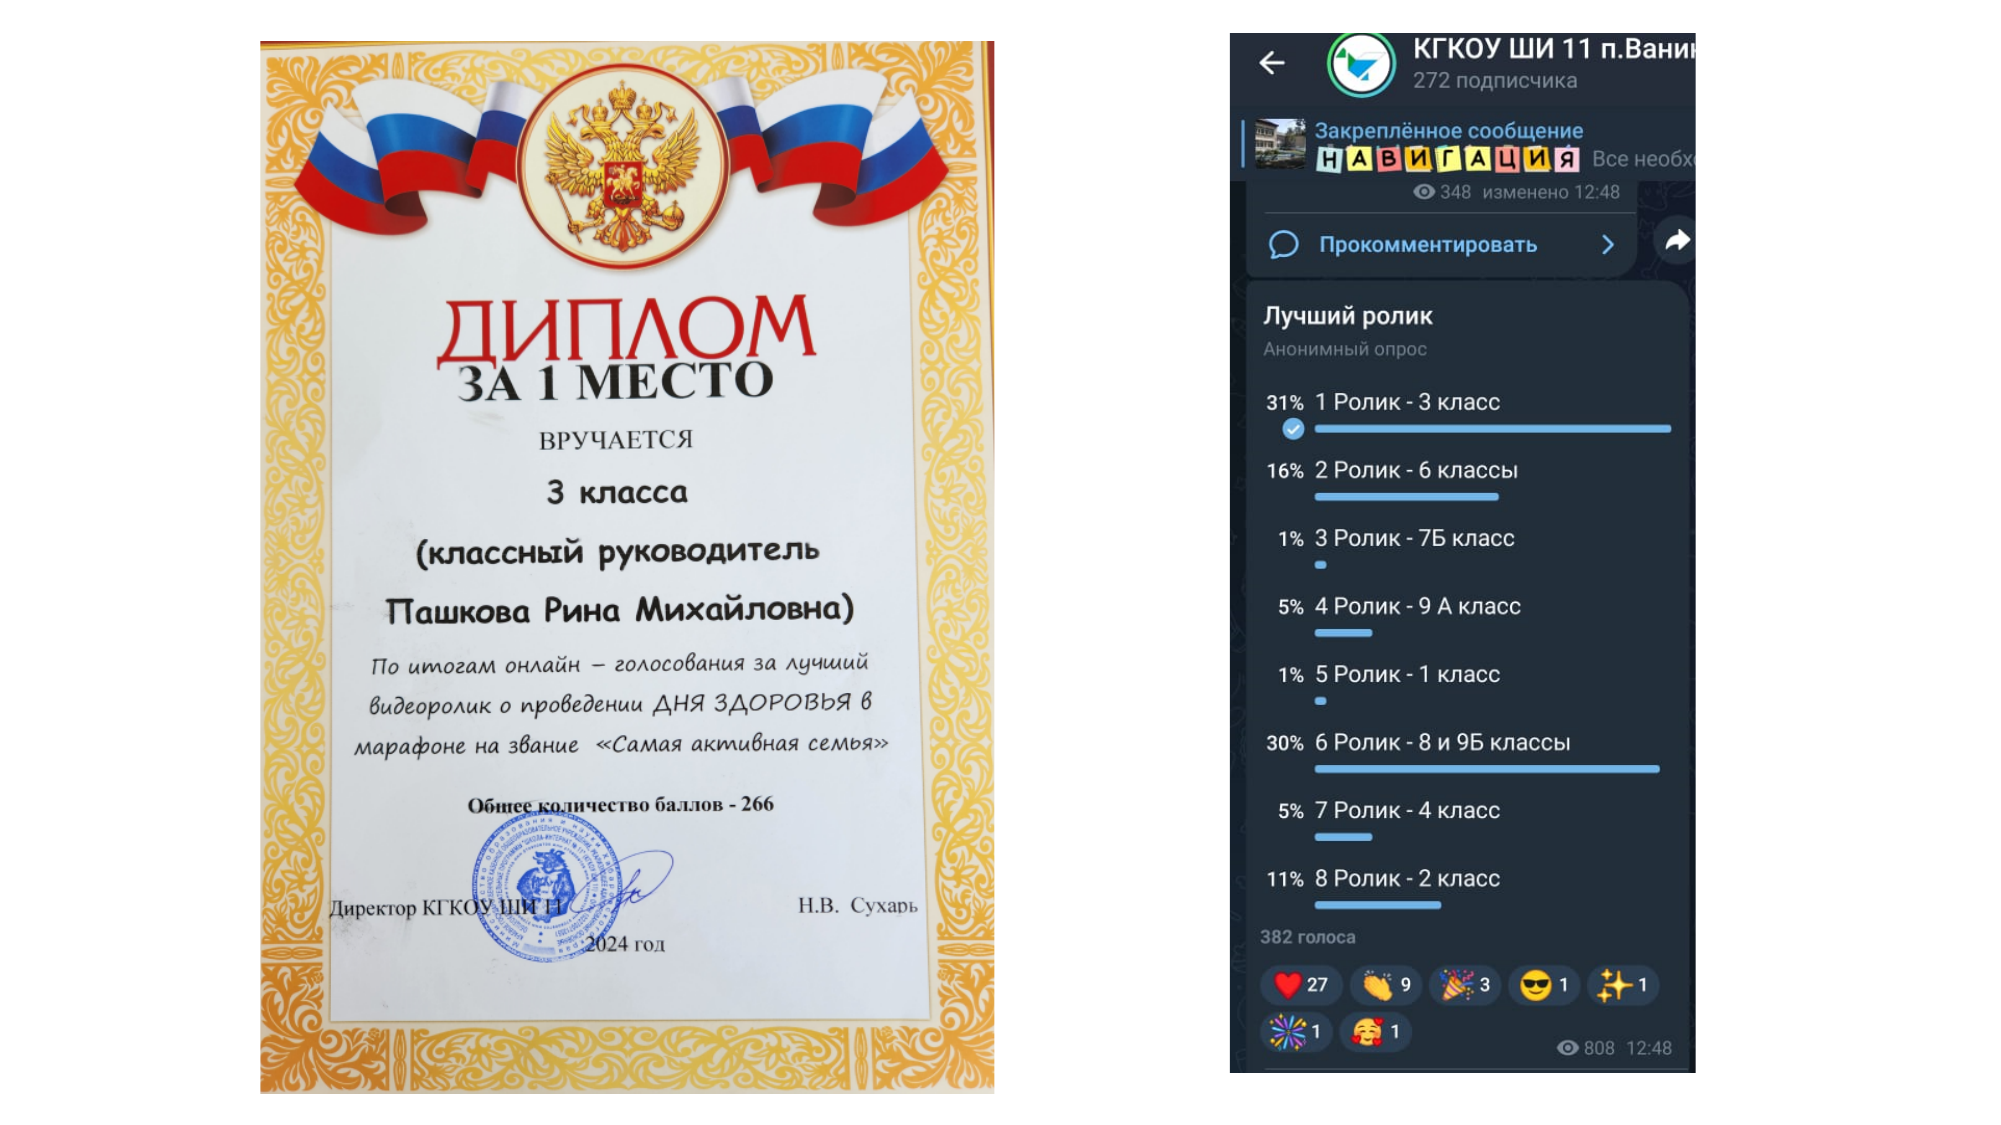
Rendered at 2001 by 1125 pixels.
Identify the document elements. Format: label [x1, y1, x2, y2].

list [1229, 33, 1696, 1073]
picture [260, 41, 995, 1094]
